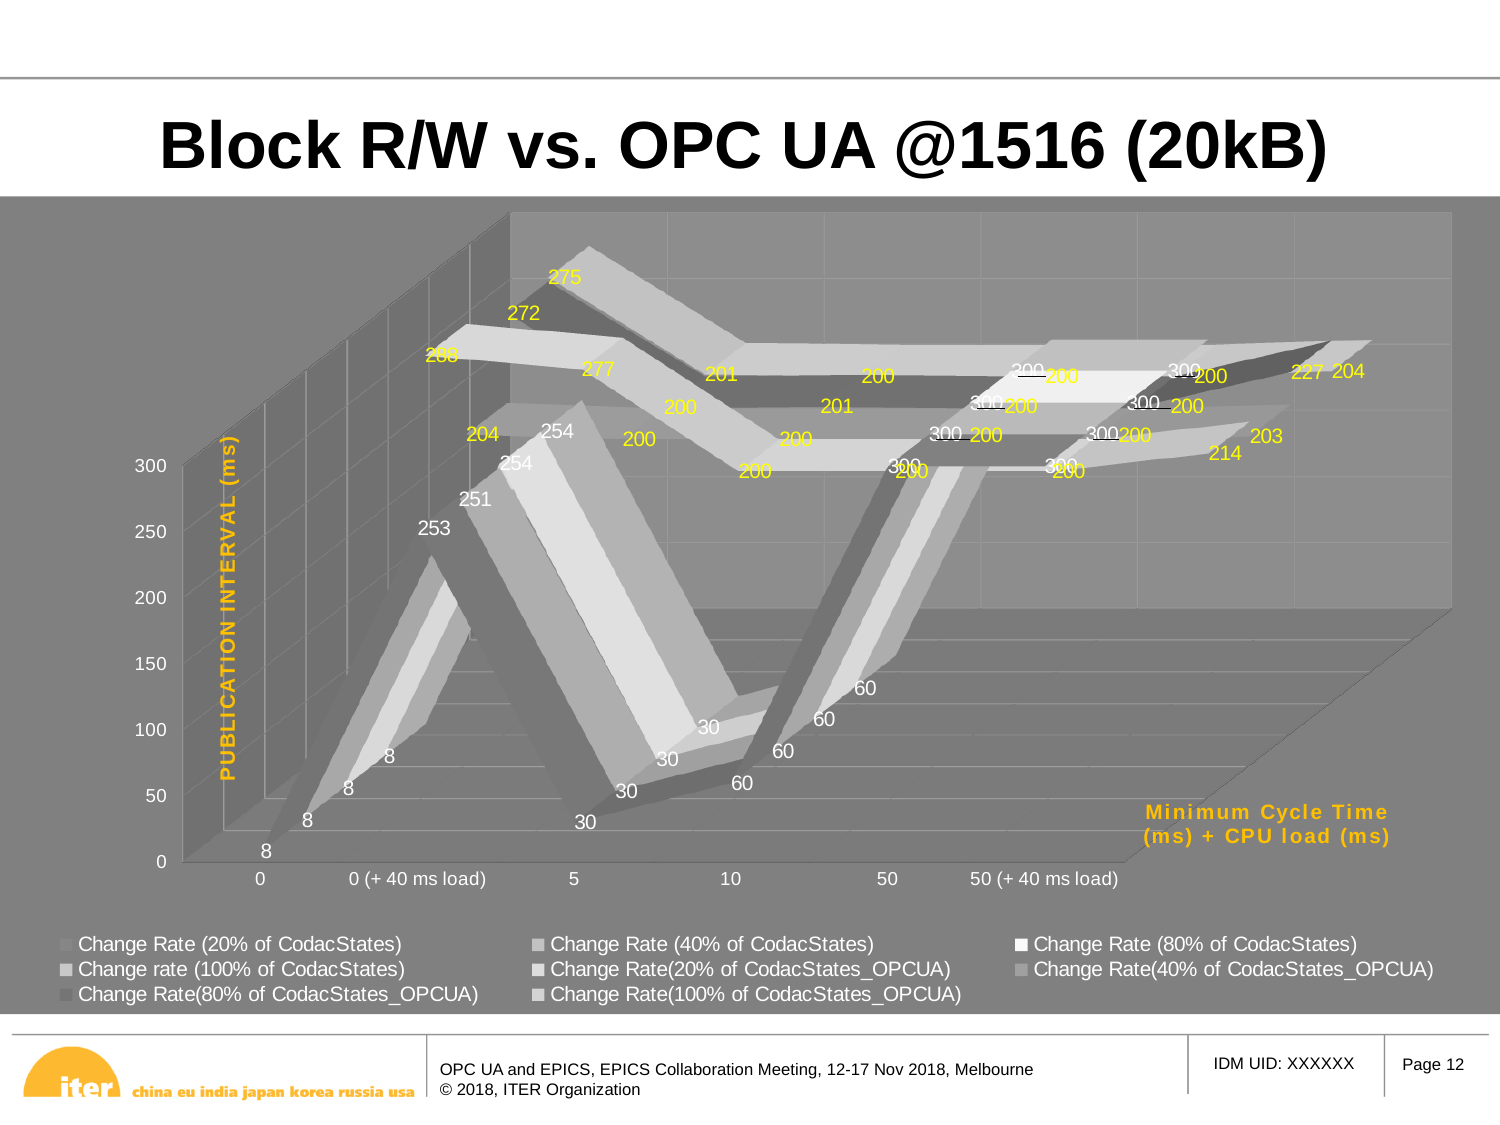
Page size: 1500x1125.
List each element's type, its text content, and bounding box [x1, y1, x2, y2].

chart [0, 195, 1500, 1015]
picture [0, 1022, 1500, 1125]
title Block R/W vs. OPC UA @1516 (20kB) [88, 66, 1401, 194]
